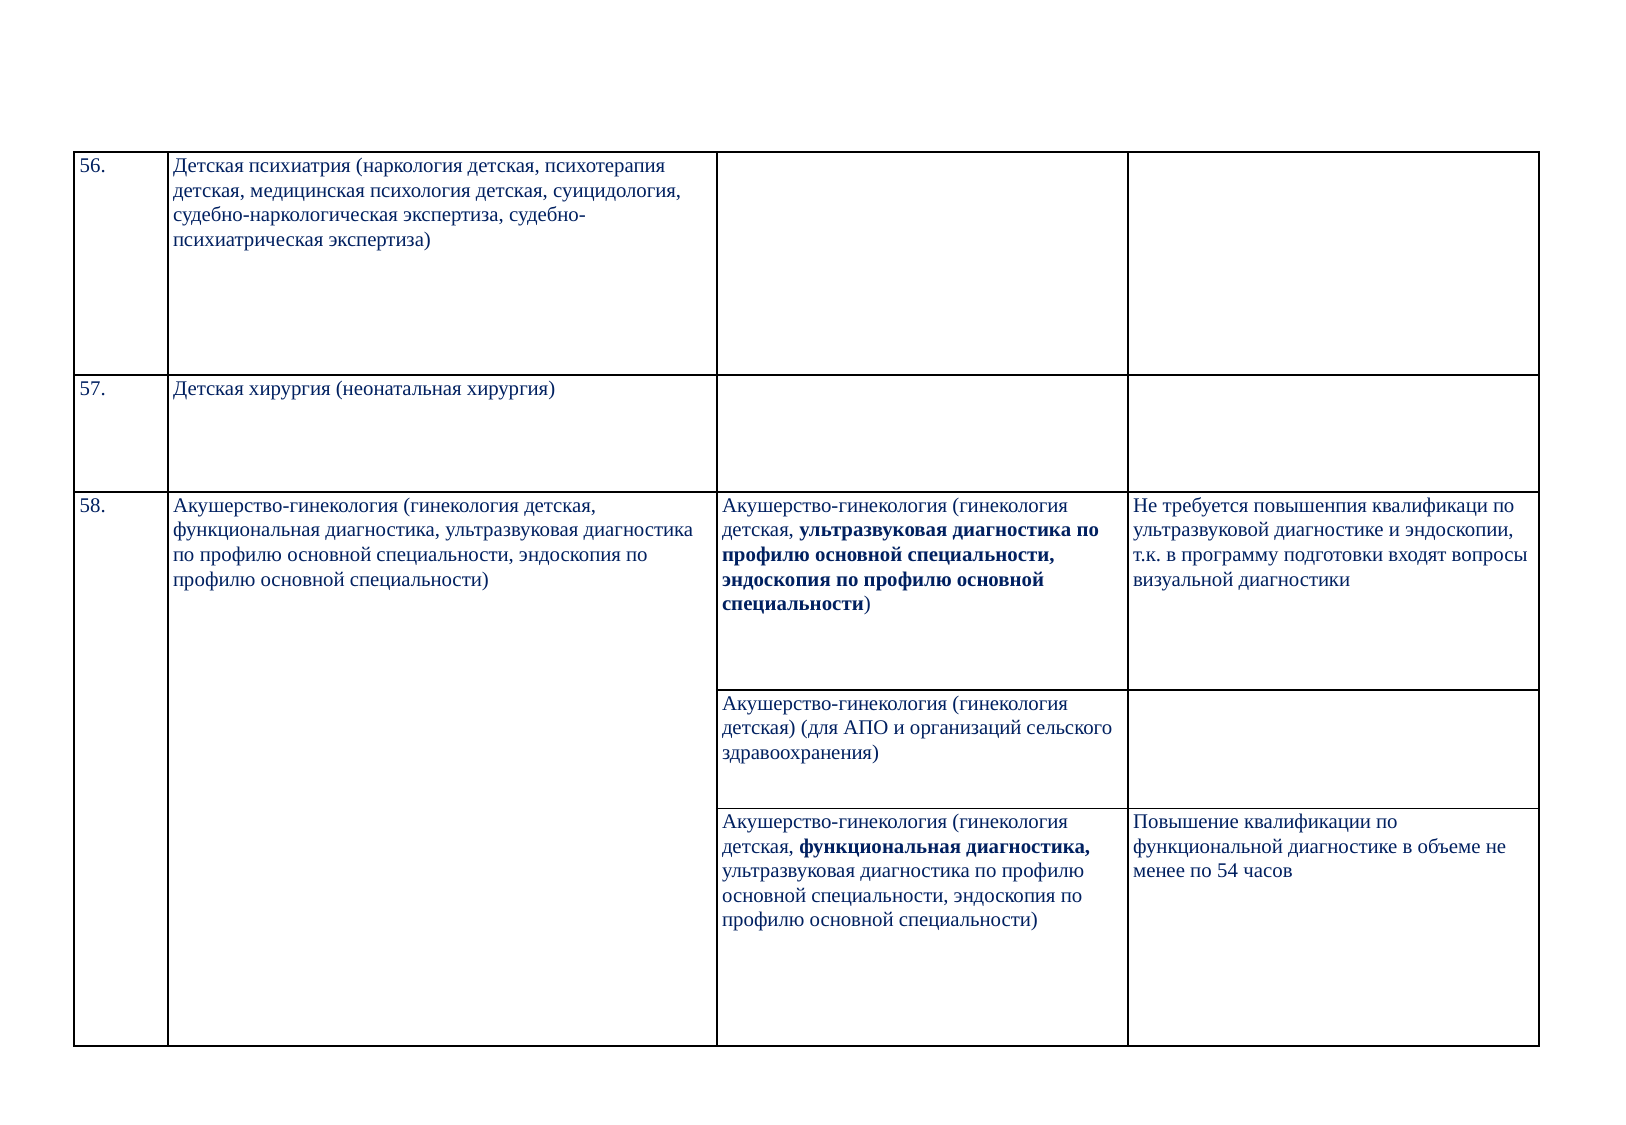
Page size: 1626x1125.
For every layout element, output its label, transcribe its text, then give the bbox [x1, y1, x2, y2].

table_cell Детская хирургия (неонатальная хирургия) [169, 376, 716, 491]
table_cell 58. [75, 493, 167, 1045]
table_header 56. [75, 153, 167, 374]
table_header Детская психиатрия (наркология детская, психотерапия детская, медицинская психология детская, суицидология, судебно-наркологическая экспертиза, судебно-психиатрическая экспертиза) [169, 153, 716, 374]
table_cell [718, 376, 1127, 491]
table_cell [1129, 691, 1538, 808]
table_cell Акушерство-гинекология (гинекология детская, функциональная диагностика, ультразвуковая диагностика по профилю основной специальности, эндоскопия по профилю основной специальности) [169, 493, 716, 1045]
table_cell [1129, 376, 1538, 491]
table_cell Акушерство-гинекология (гинекология детская) (для АПО и организаций сельского здравоохранения) [718, 691, 1127, 808]
table_header [718, 153, 1127, 374]
table_cell 57. [75, 376, 167, 491]
table_cell Повышение квалификации по функциональной диагностике в объеме не менее по 54 часов [1129, 809, 1538, 1045]
table_cell Акушерство-гинекология (гинекология детская, функциональная диагностика, ультразвуковая диагностика по профилю основной специальности, эндоскопия по профилю основной специальности) [718, 809, 1127, 1045]
table_cell Не требуется повышенпия квалификаци по ультразвуковой диагностике и эндоскопии, т.к. в программу подготовки входят вопросы визуальной диагностики [1129, 493, 1538, 689]
table_header [1129, 153, 1538, 374]
table_cell Акушерство-гинекология (гинекология детская, ультразвуковая диагностика по профилю основной специальности, эндоскопия по профилю основной специальности) [718, 493, 1127, 689]
